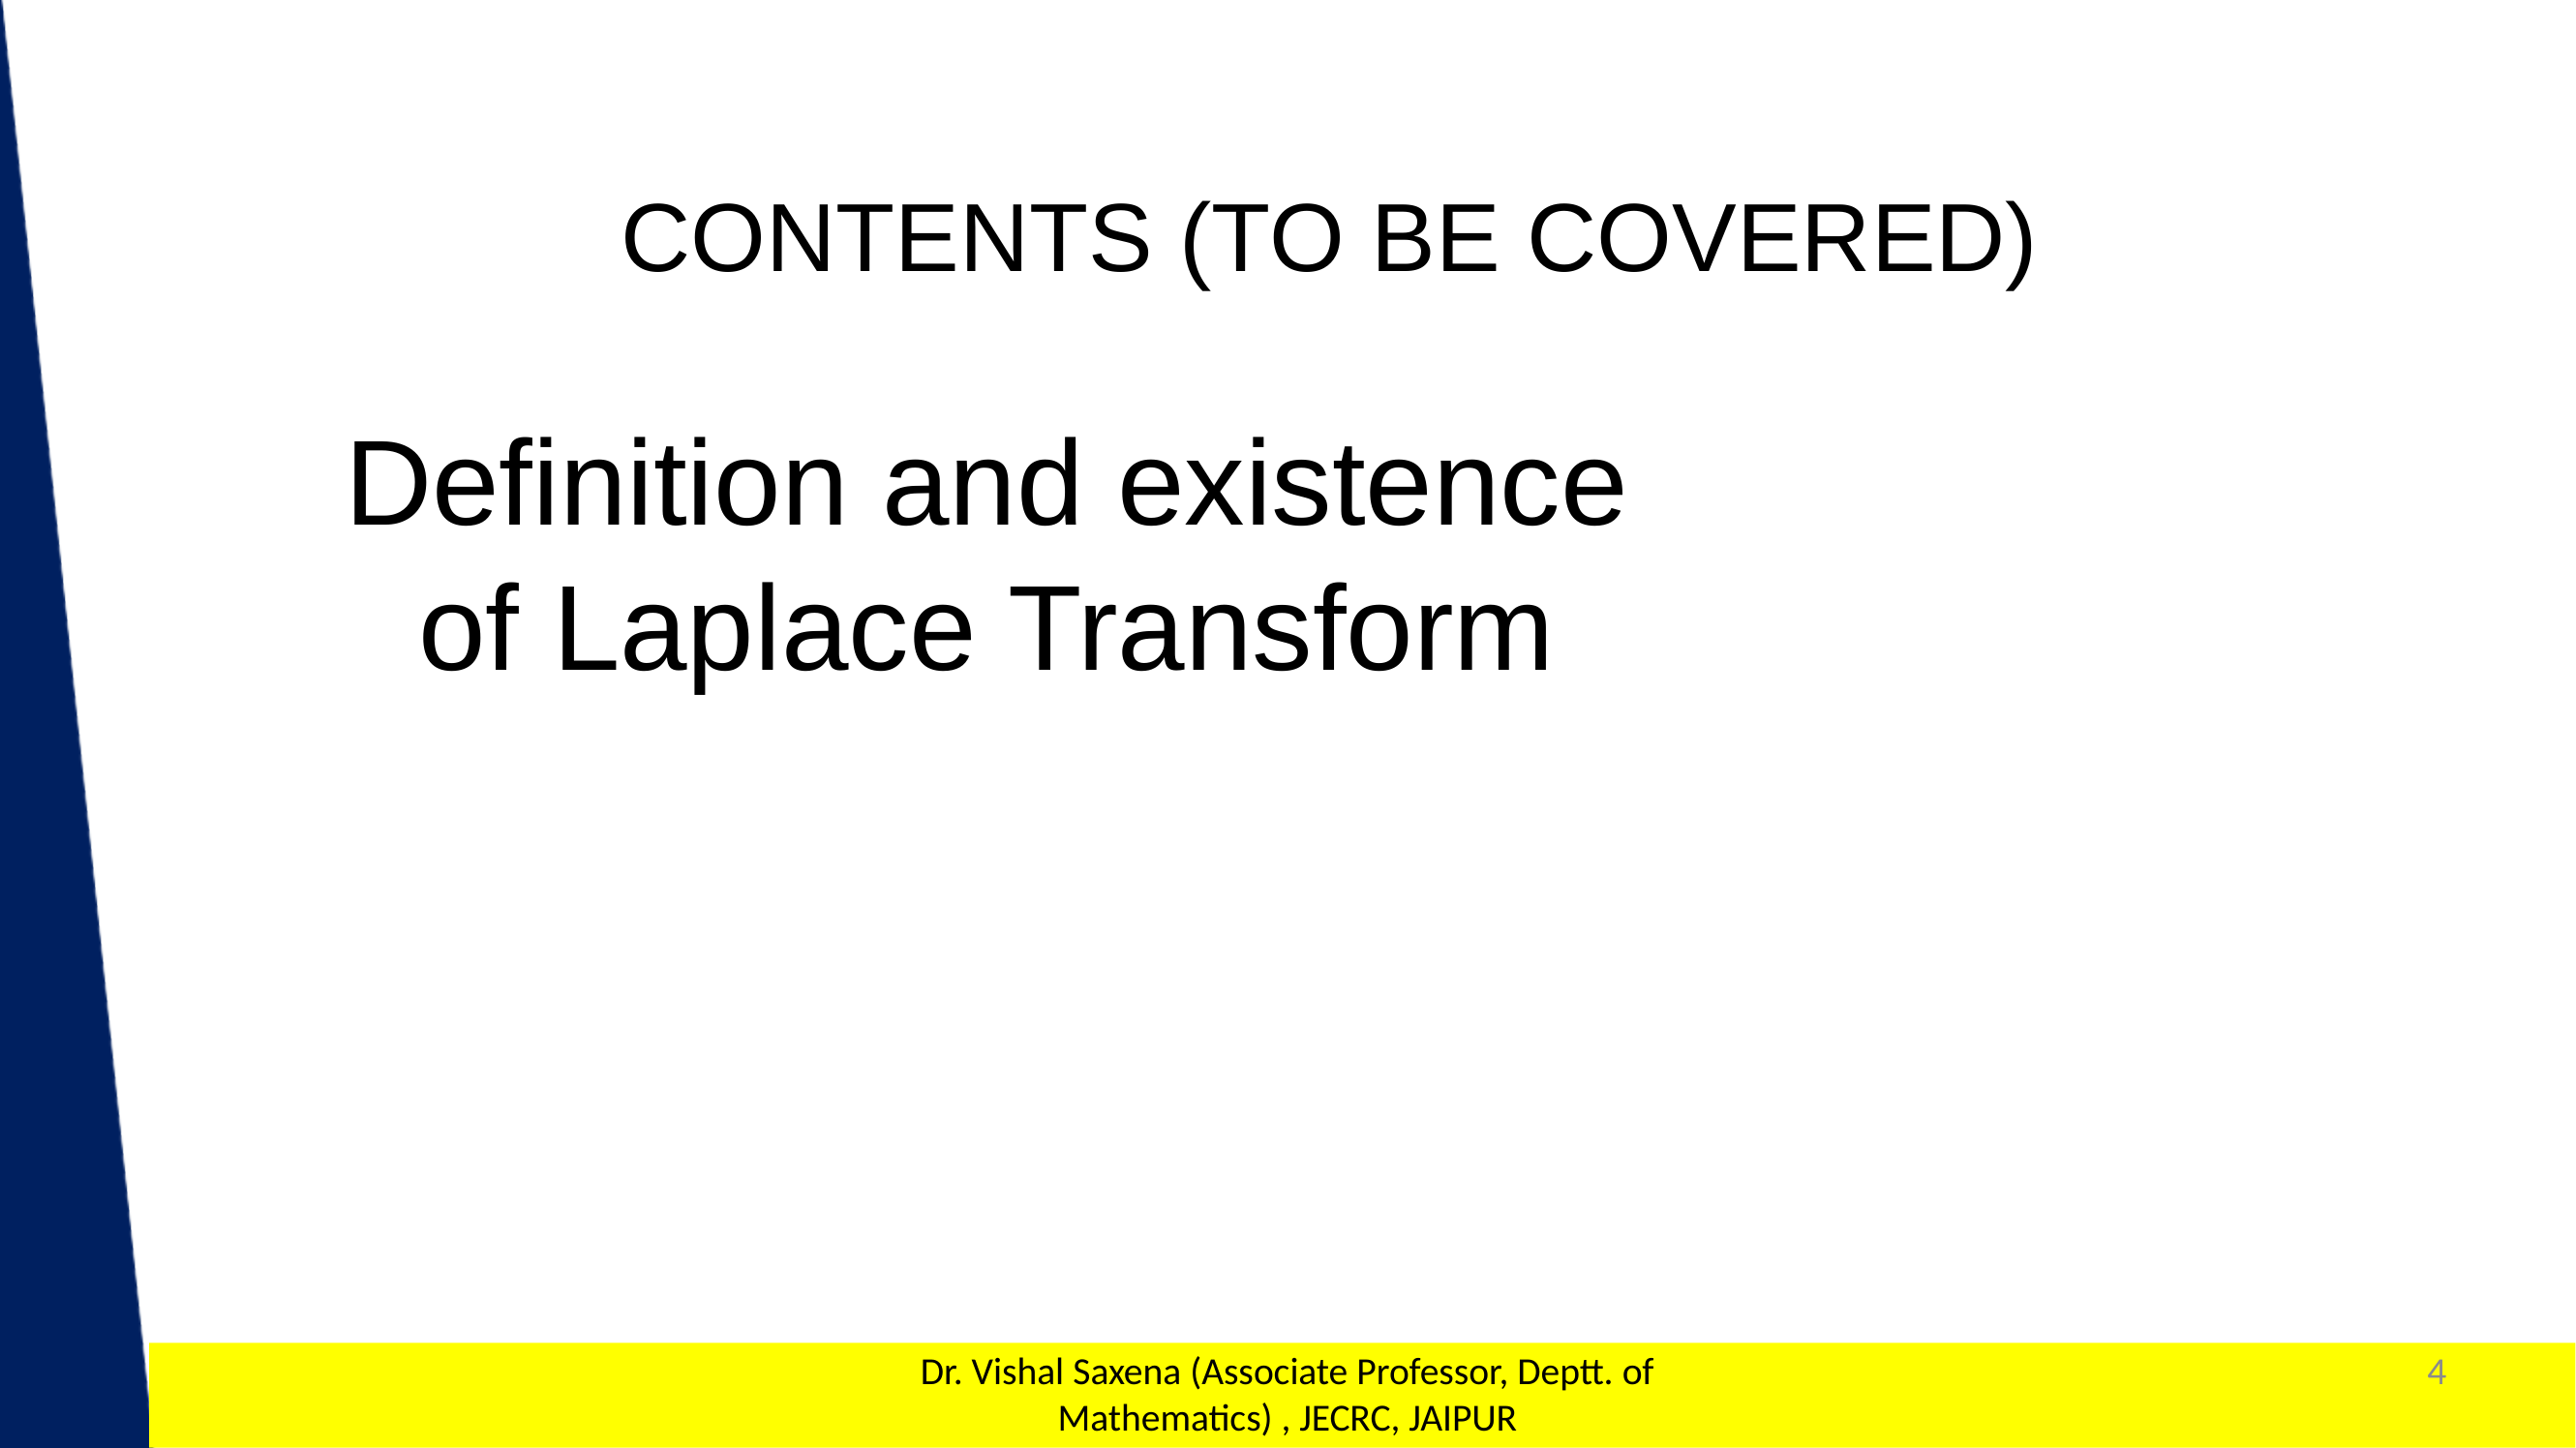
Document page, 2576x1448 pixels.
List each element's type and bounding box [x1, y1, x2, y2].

text_box [0, 0, 2576, 1448]
